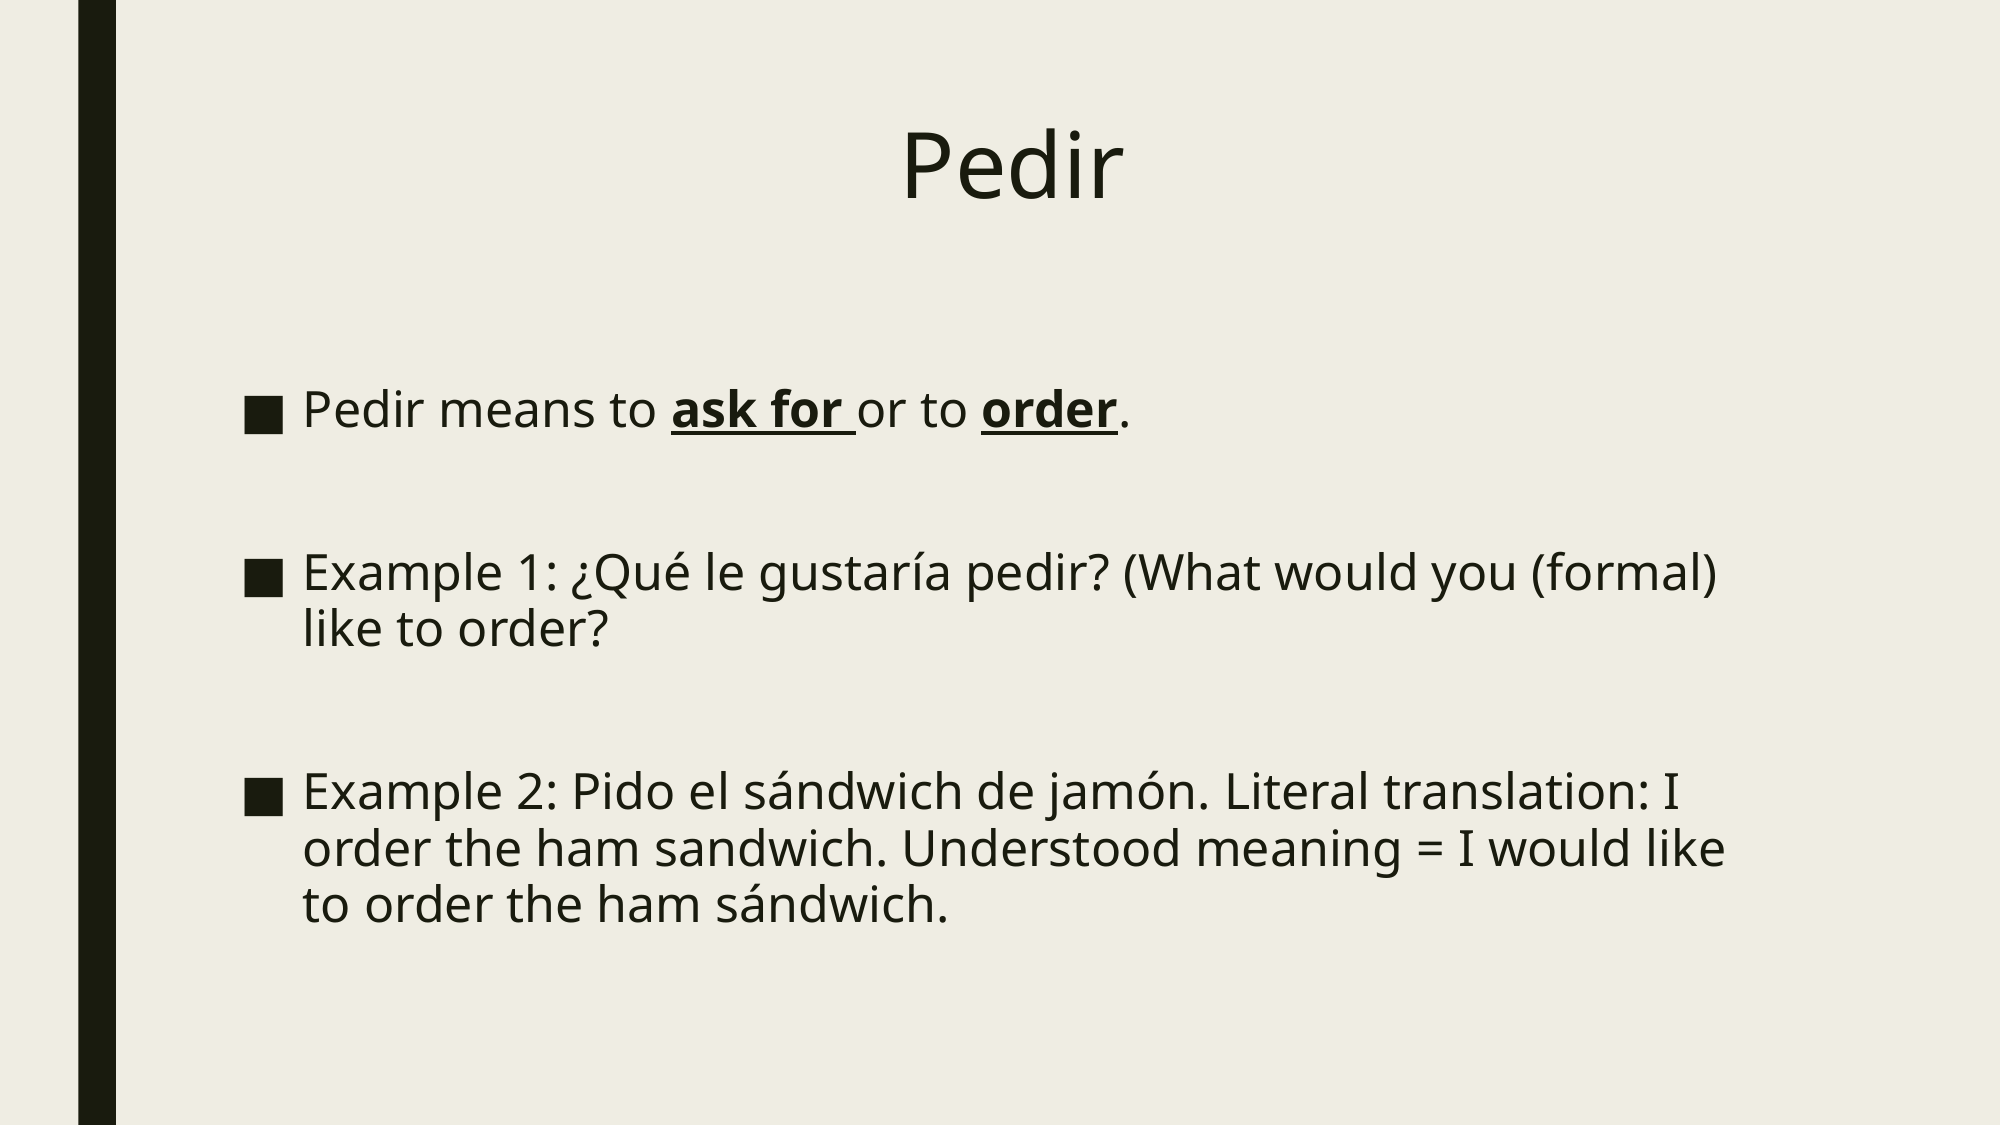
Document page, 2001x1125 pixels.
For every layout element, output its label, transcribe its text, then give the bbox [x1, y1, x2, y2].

title Pedir [225, 112, 1800, 357]
list Pedir means to ask for or to order. Example 1: ¿Qué le gustaría pedir? (What would you (formal) like to order? Example 2: Pido el sándwich de jamón. Literal translation: I order the ham sandwich. Understood meaning = I would like to order the ham sándwich. [225, 375, 1800, 963]
